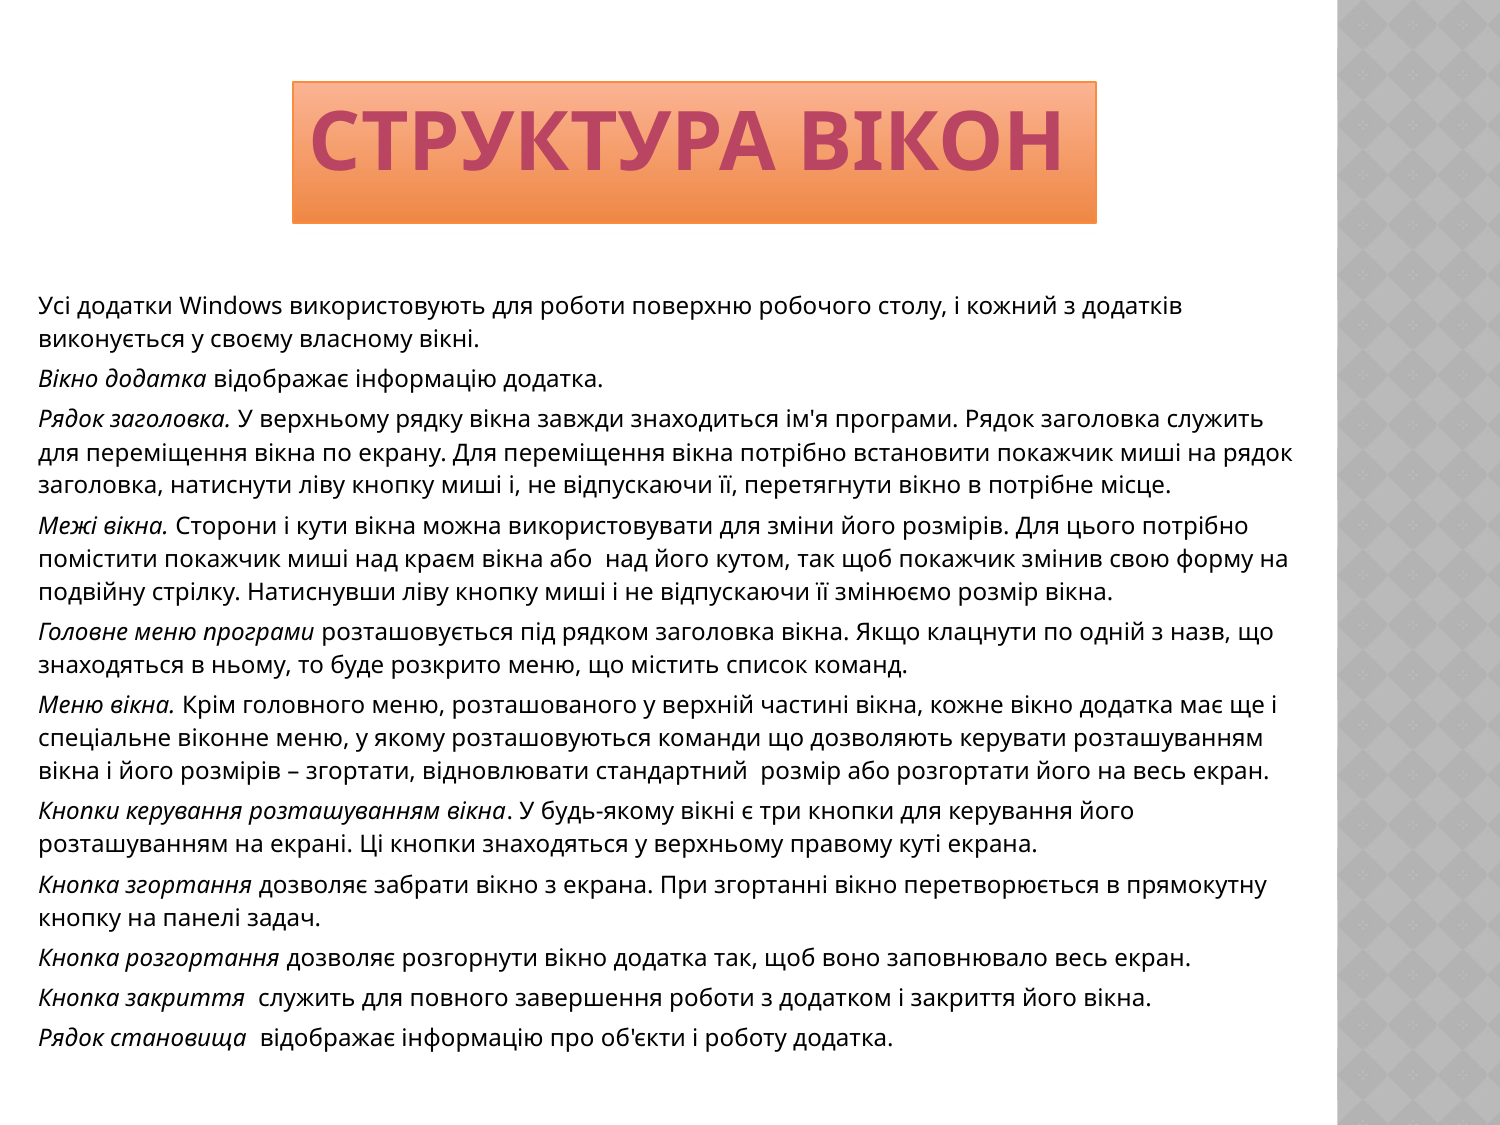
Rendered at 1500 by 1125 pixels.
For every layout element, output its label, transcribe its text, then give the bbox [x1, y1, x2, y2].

list Усі додатки Windows використовують для роботи поверхню робочого столу, і кожний з додатків виконується у своєму власному вікні. Вікно додатка відображає інформацію додатка. Рядок заголовка. У верхньому рядку вікна завжди знаходиться ім'я програми. Рядок заголовка служить для переміщення вікна по екрану. Для переміщення вікна потрібно встановити покажчик миші на рядок заголовка, натиснути ліву кнопку миші і, не відпускаючи її, перетягнути вікно в потрібне місце. Межі вікна. Сторони і кути вікна можна використовувати для зміни його розмірів. Для цього потрібно помістити покажчик миші над краєм вікна або над його кутом, так щоб покажчик змінив свою форму на подвійну стрілку. Натиснувши ліву кнопку миші і не відпускаючи її змінюємо розмір вікна. Головне меню програми розташовується під рядком заголовка вікна. Якщо клацнути по одній з назв, що знаходяться в ньому, то буде розкрито меню, що містить список команд. Меню вікна. Крім головного меню, розташованого у верхній частині вікна, кожне вікно додатка має ще і спеціальне віконне меню, у якому розташовуються команди що дозволяють керувати розташуванням вікна і його розмірів – згортати, відновлювати стандартний розмір або розгортати його на весь екран. Кнопки керування розташуванням вікна. У будь-якому вікні є три кнопки для керування його розташуванням на екрані. Ці кнопки знаходяться у верхньому правому куті екрана. Кнопка згортання дозволяє забрати вікно з екрана. При згортанні вікно перетворюється в прямокутну кнопку на панелі задач. Кнопка розгортання дозволяє розгорнути вікно додатка так, щоб воно заповнювало весь екран. Кнопка закриття служить для повного завершення роботи з додатком і закриття його вікна. Рядок становища відображає інформацію про об'єкти і роботу додатка. [23, 281, 1313, 1090]
title Структура вікон [292, 81, 1097, 224]
